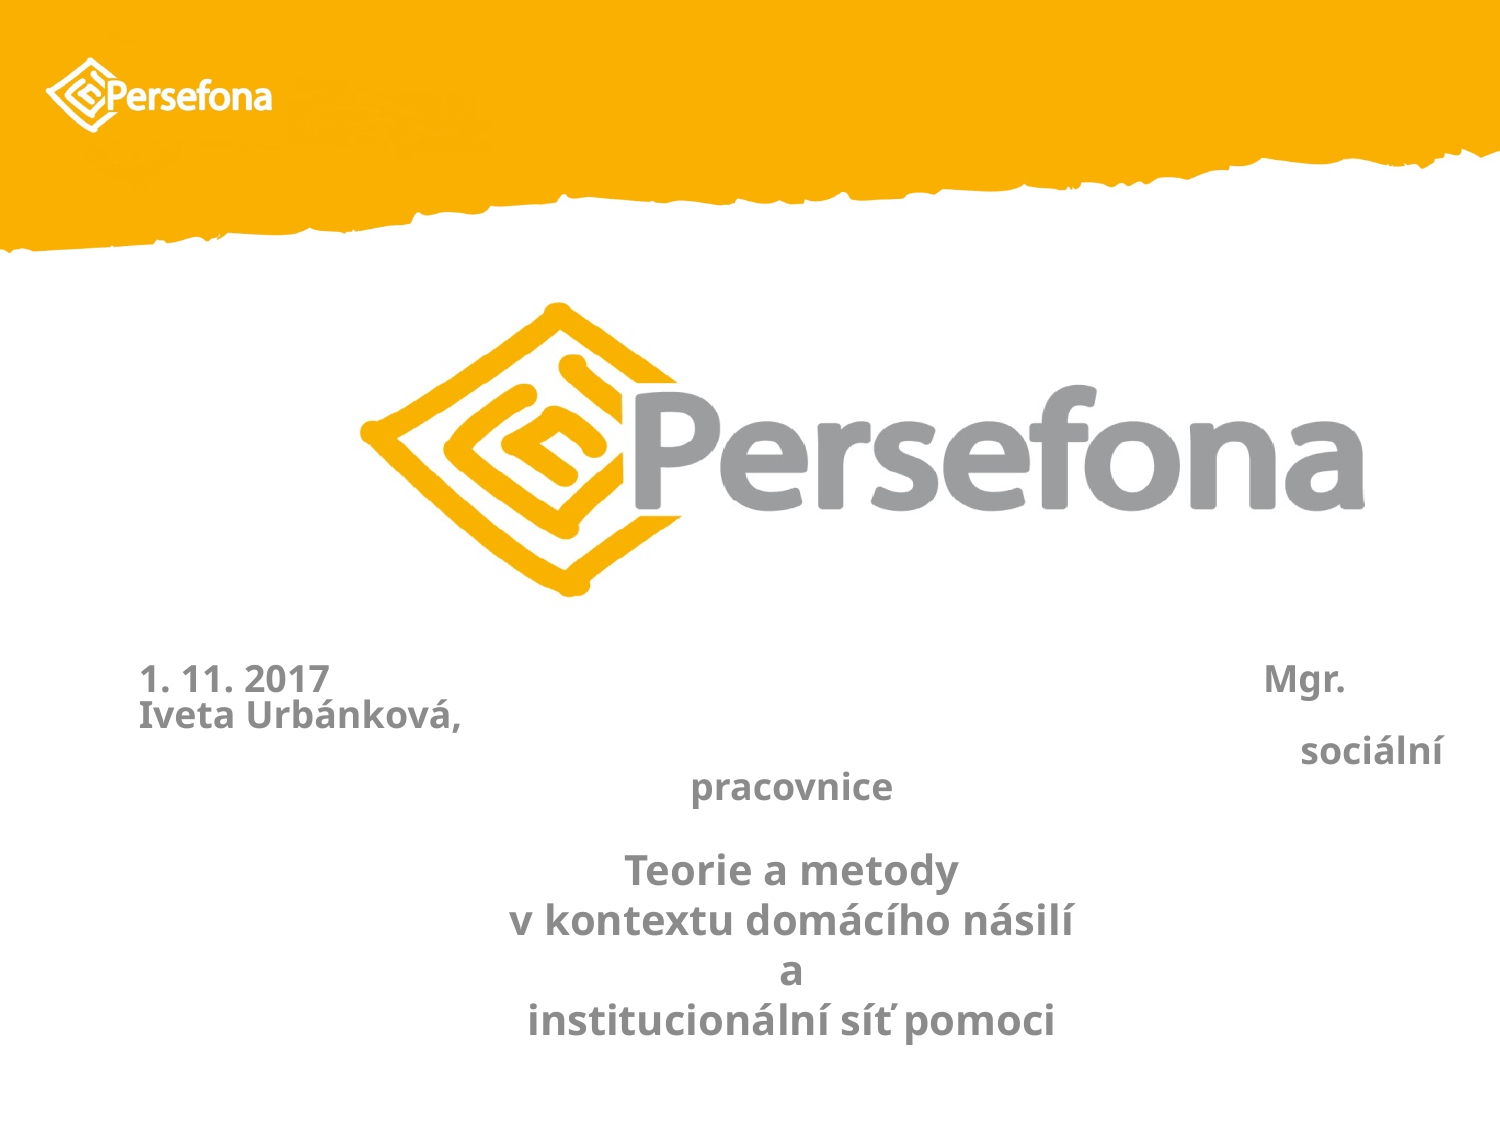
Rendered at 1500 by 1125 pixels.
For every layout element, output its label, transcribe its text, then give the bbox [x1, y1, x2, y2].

subtitle 1. 11. 2017 Mgr. Iveta Urbánková, sociální pracovnice Teorie a metody v kontextu domácího násilí a institucionální síť pomoci [123, 656, 1460, 1071]
picture [0, 0, 1500, 646]
